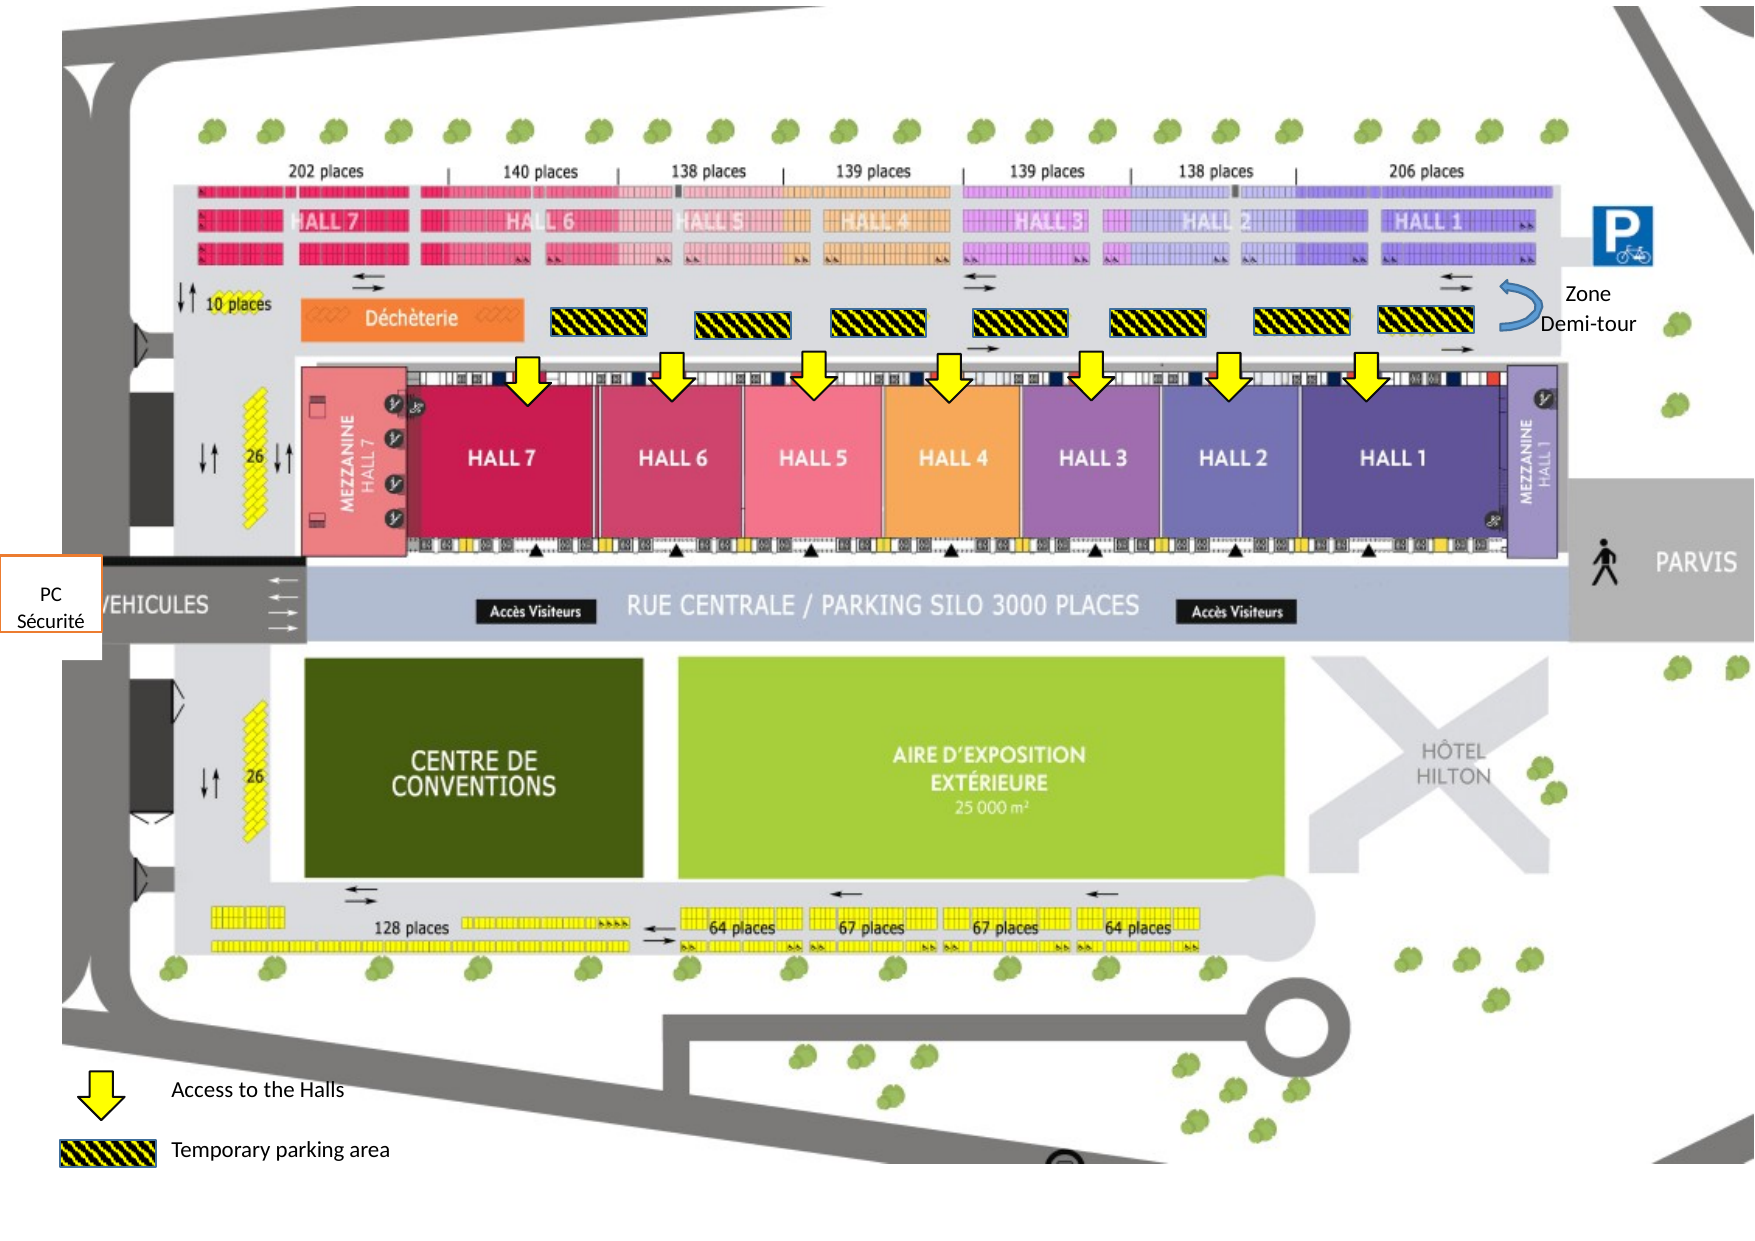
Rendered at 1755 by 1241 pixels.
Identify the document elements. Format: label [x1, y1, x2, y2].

text_box [58, 278, 1544, 1169]
text_box [0, 6, 1755, 1164]
